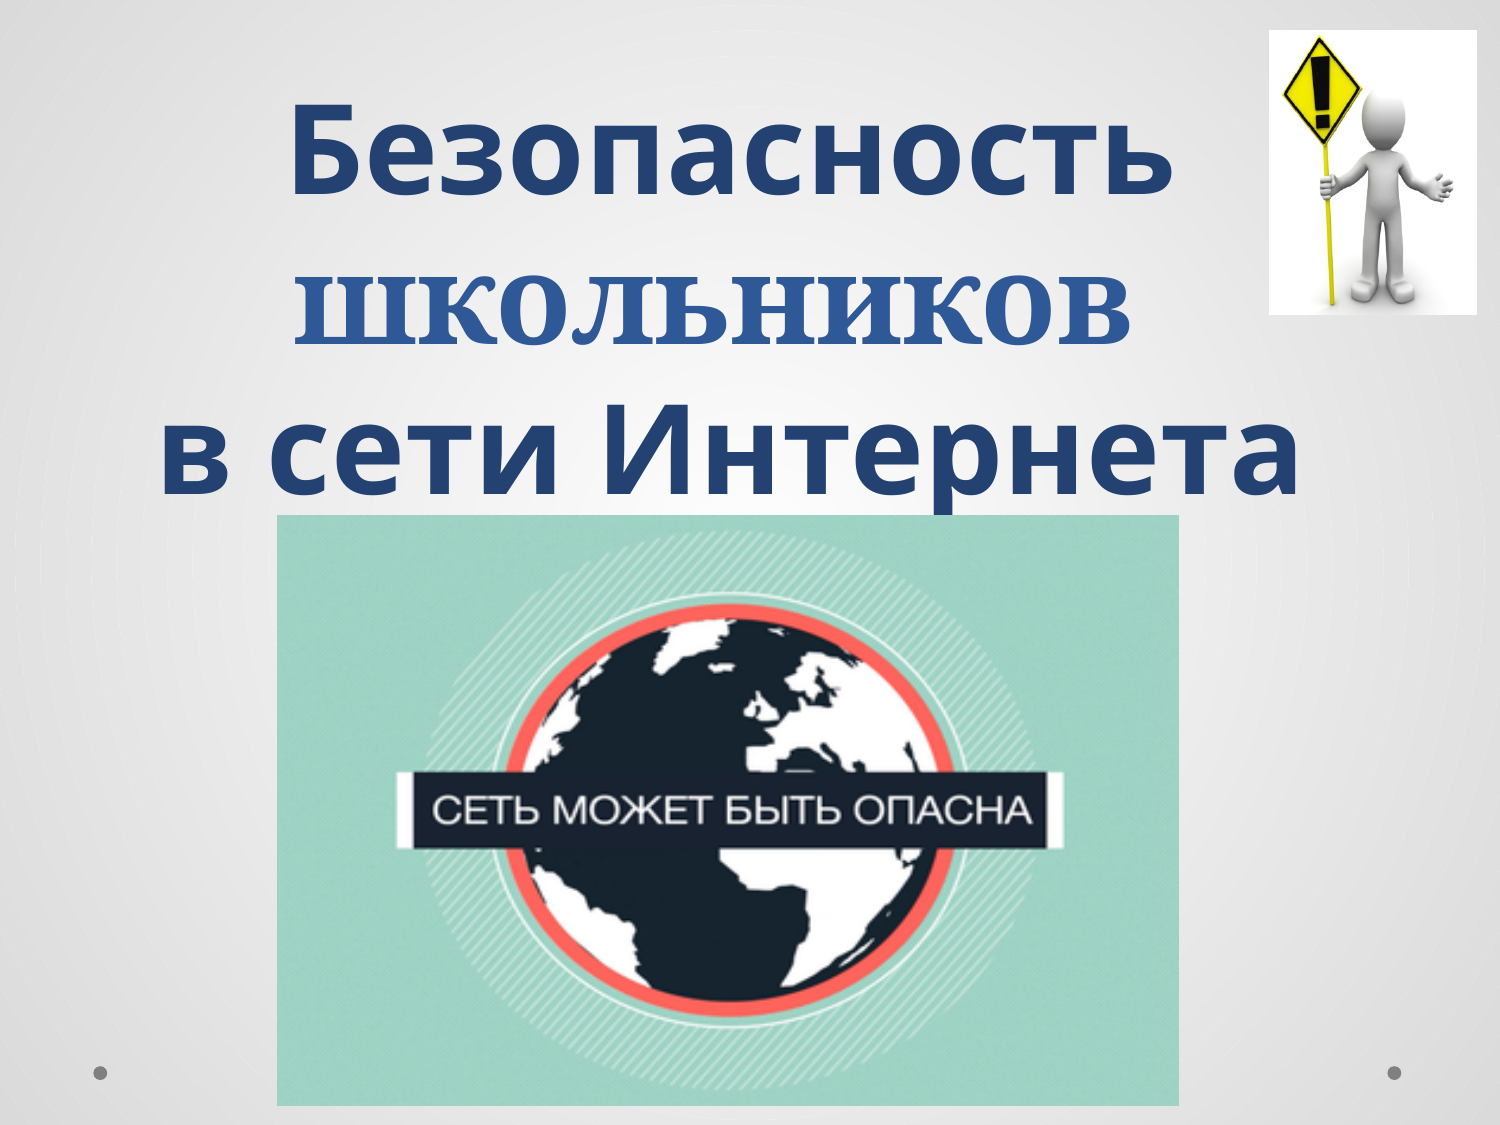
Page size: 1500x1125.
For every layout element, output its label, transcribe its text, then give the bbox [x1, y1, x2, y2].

picture [277, 514, 1180, 1107]
picture [1269, 30, 1477, 315]
title Безопасность школьников в сети Интернета [88, 42, 1373, 528]
